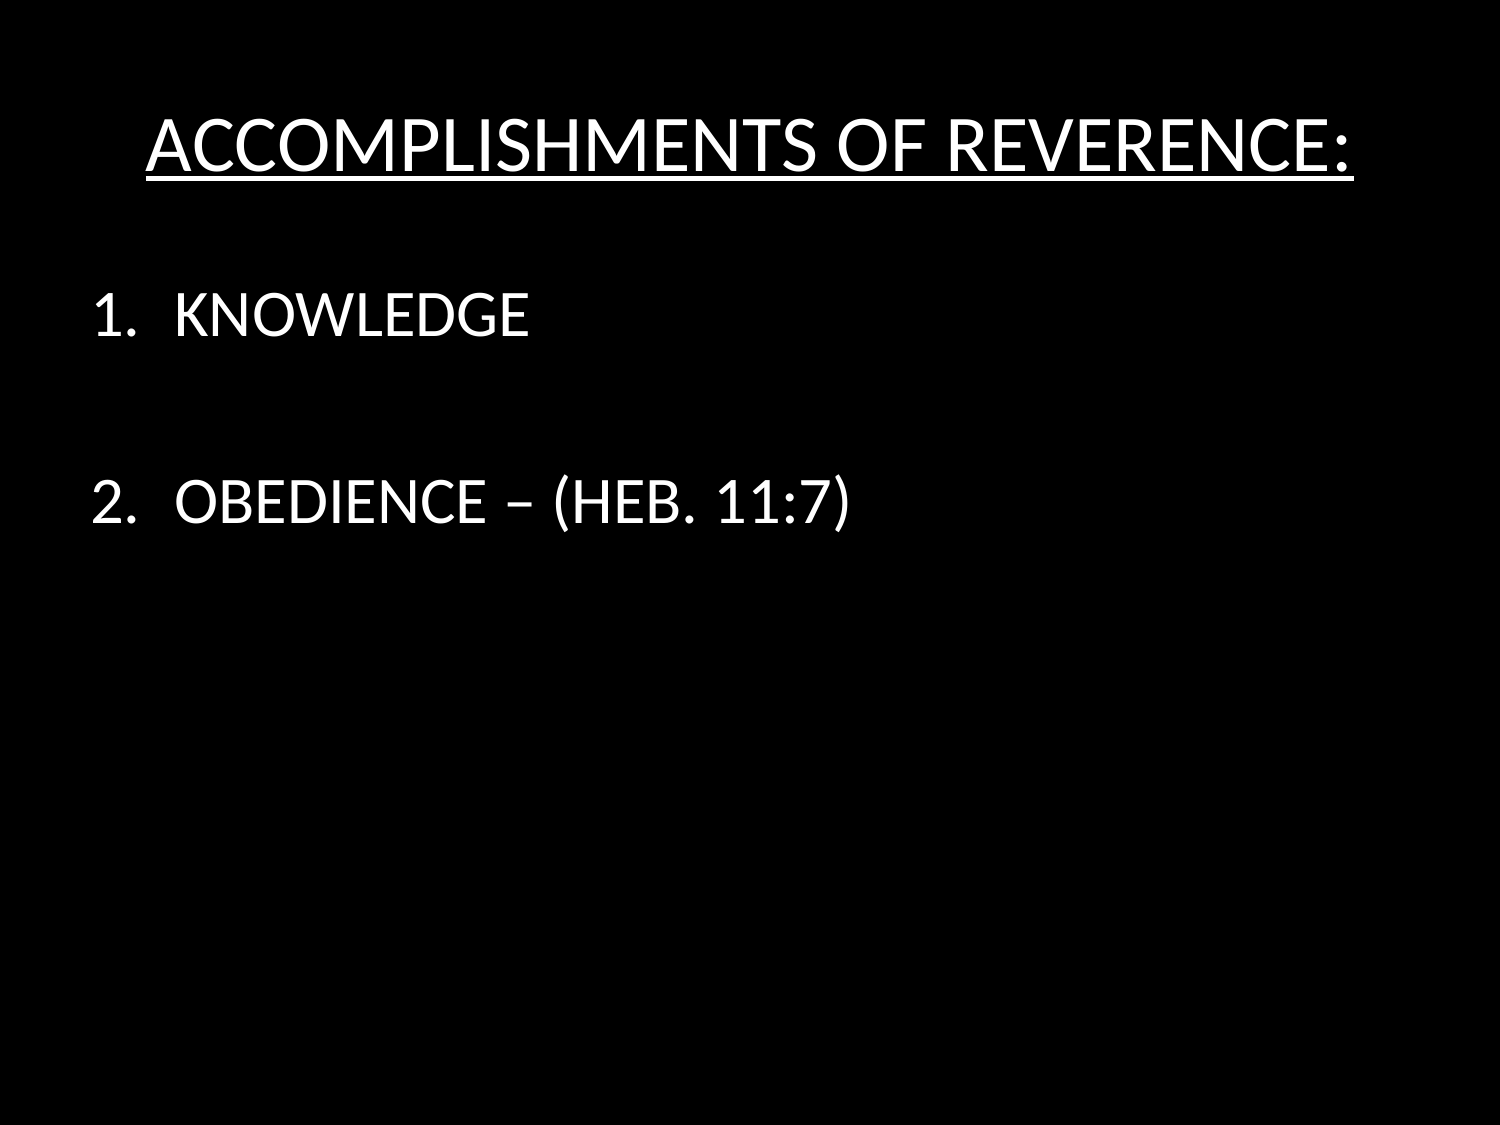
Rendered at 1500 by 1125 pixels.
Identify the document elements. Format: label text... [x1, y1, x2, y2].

title ACCOMPLISHMENTS OF REVERENCE: [75, 45, 1425, 233]
list KNOWLEDGE OBEDIENCE – (HEB. 11:7) [75, 262, 1425, 1005]
